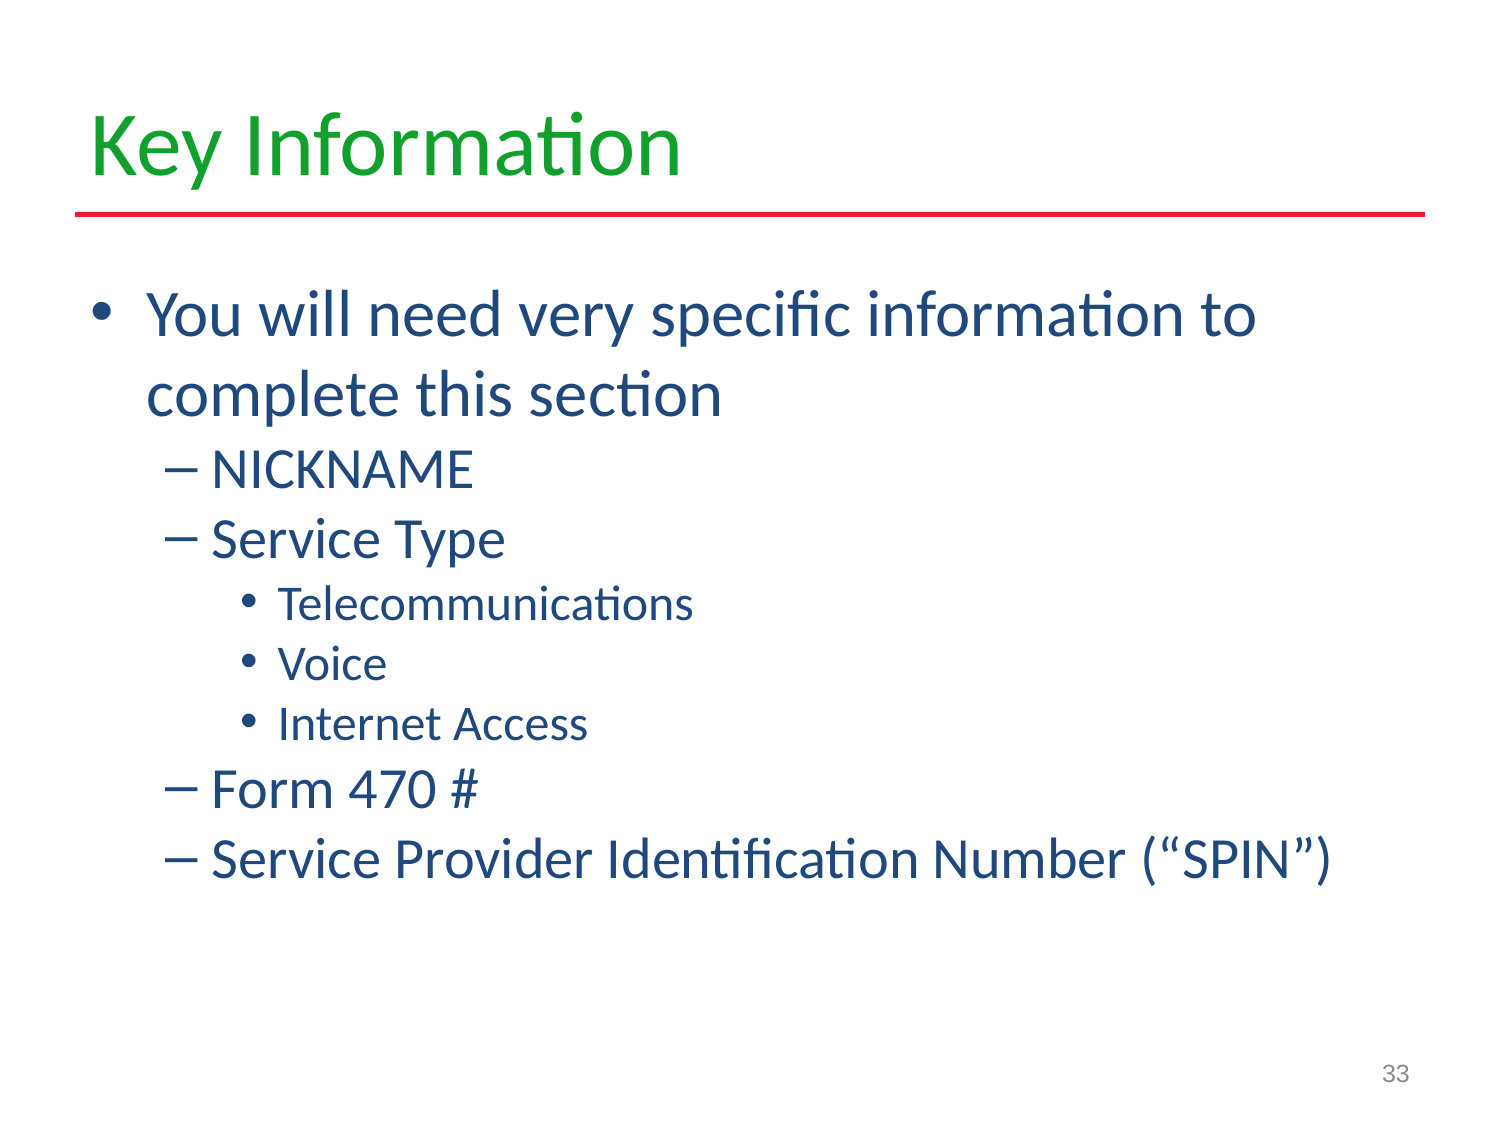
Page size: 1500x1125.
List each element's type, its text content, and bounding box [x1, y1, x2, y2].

title Key Information [75, 45, 1425, 233]
list You will need very specific information to complete this section NICKNAME Service Type Telecommunications Voice Internet Access Form 470 # Service Provider Identification Number (“SPIN”) [75, 262, 1425, 1005]
slide_number 33 [1074, 1042, 1425, 1103]
